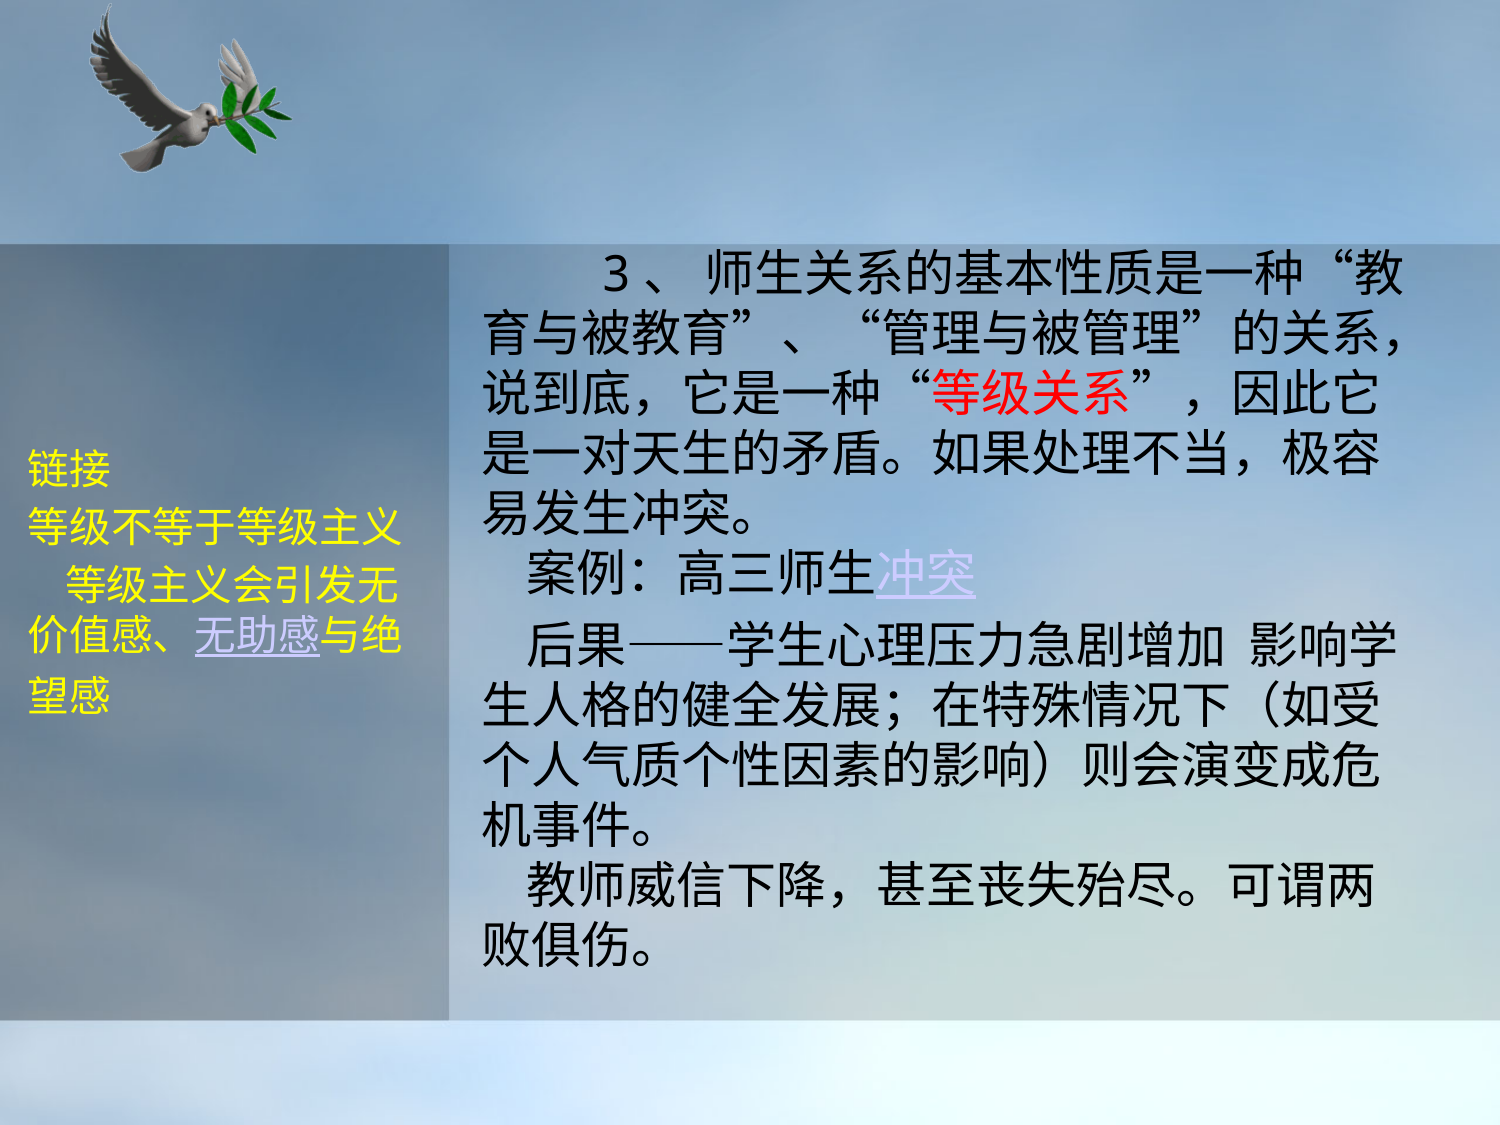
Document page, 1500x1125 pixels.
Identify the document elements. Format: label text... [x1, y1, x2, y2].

title 3、 师生关系的基本性质是一种“教育与被教育”、“管理与被管理”的关系，说到底，它是一种“等级关系”，因此它是一对天生的矛盾。如果处理不当，极容易发生冲突。 案例：高三师生冲突 后果——学生心理压力急剧增加 影响学生人格的健全发展；在特殊情况下（如受个人气质个性因素的影响）则会演变成危机事件。 教师威信下降，甚至丧失殆尽。可谓两败俱伤。 [466, 275, 1436, 941]
list 链接 等级不等于等级主义 等级主义会引发无价值感、无助感与绝望感 [12, 275, 425, 1000]
picture [0, 0, 1500, 1125]
